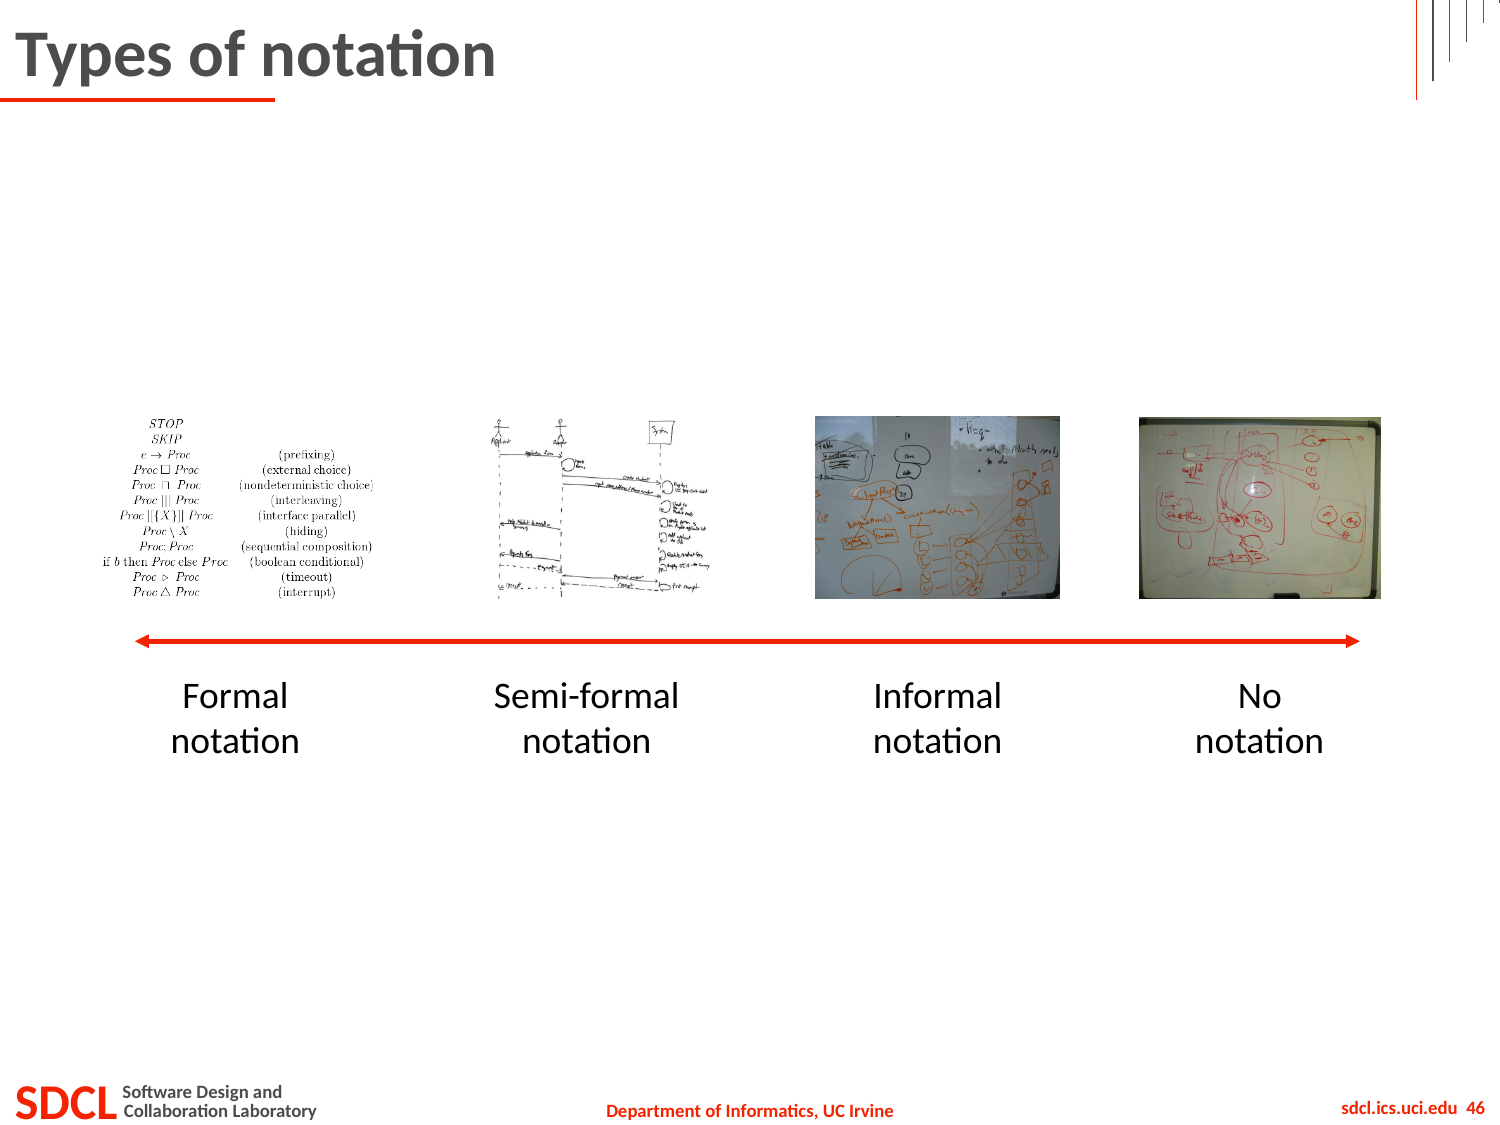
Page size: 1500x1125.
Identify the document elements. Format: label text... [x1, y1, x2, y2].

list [815, 415, 1060, 600]
picture [1138, 417, 1381, 599]
text_box No notation [1180, 664, 1340, 769]
text_box Semi-formal notation [479, 664, 695, 769]
text_box Informal notation [858, 664, 1018, 769]
title Types of notation [0, 0, 1350, 100]
picture [463, 417, 711, 603]
text_box Formal notation [155, 664, 316, 769]
picture [98, 419, 373, 600]
